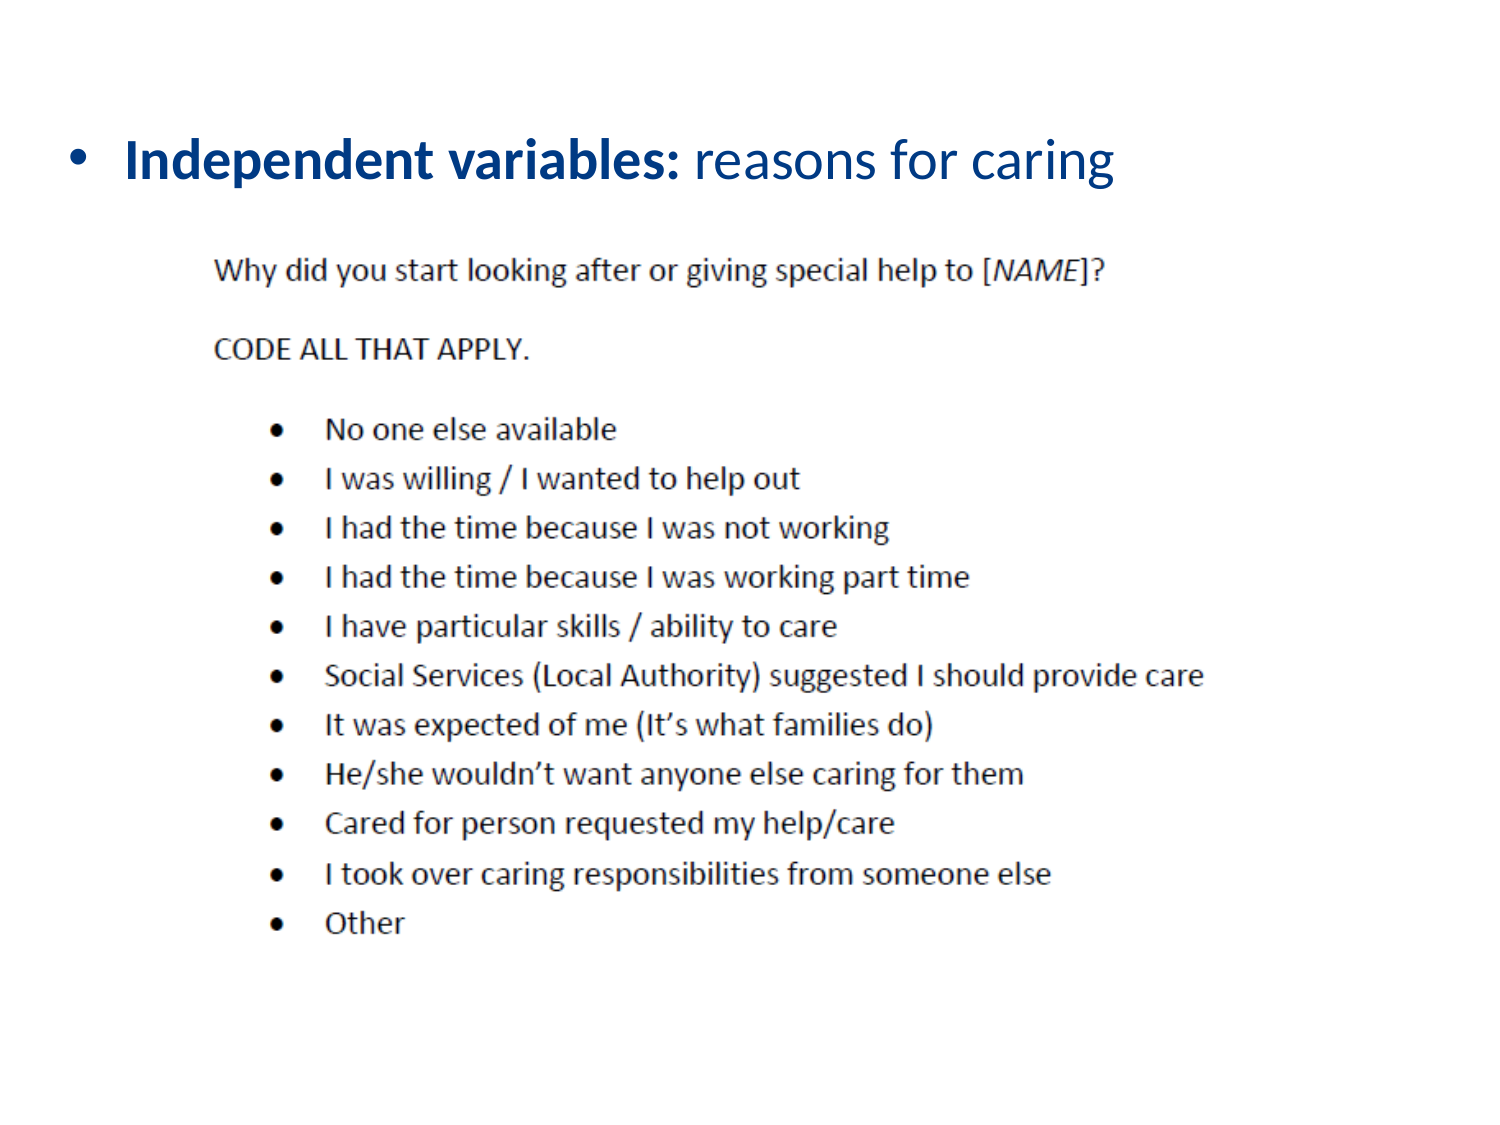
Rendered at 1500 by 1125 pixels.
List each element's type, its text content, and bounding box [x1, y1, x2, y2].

list Independent variables: reasons for caring [53, 113, 1436, 929]
picture [159, 232, 1350, 988]
